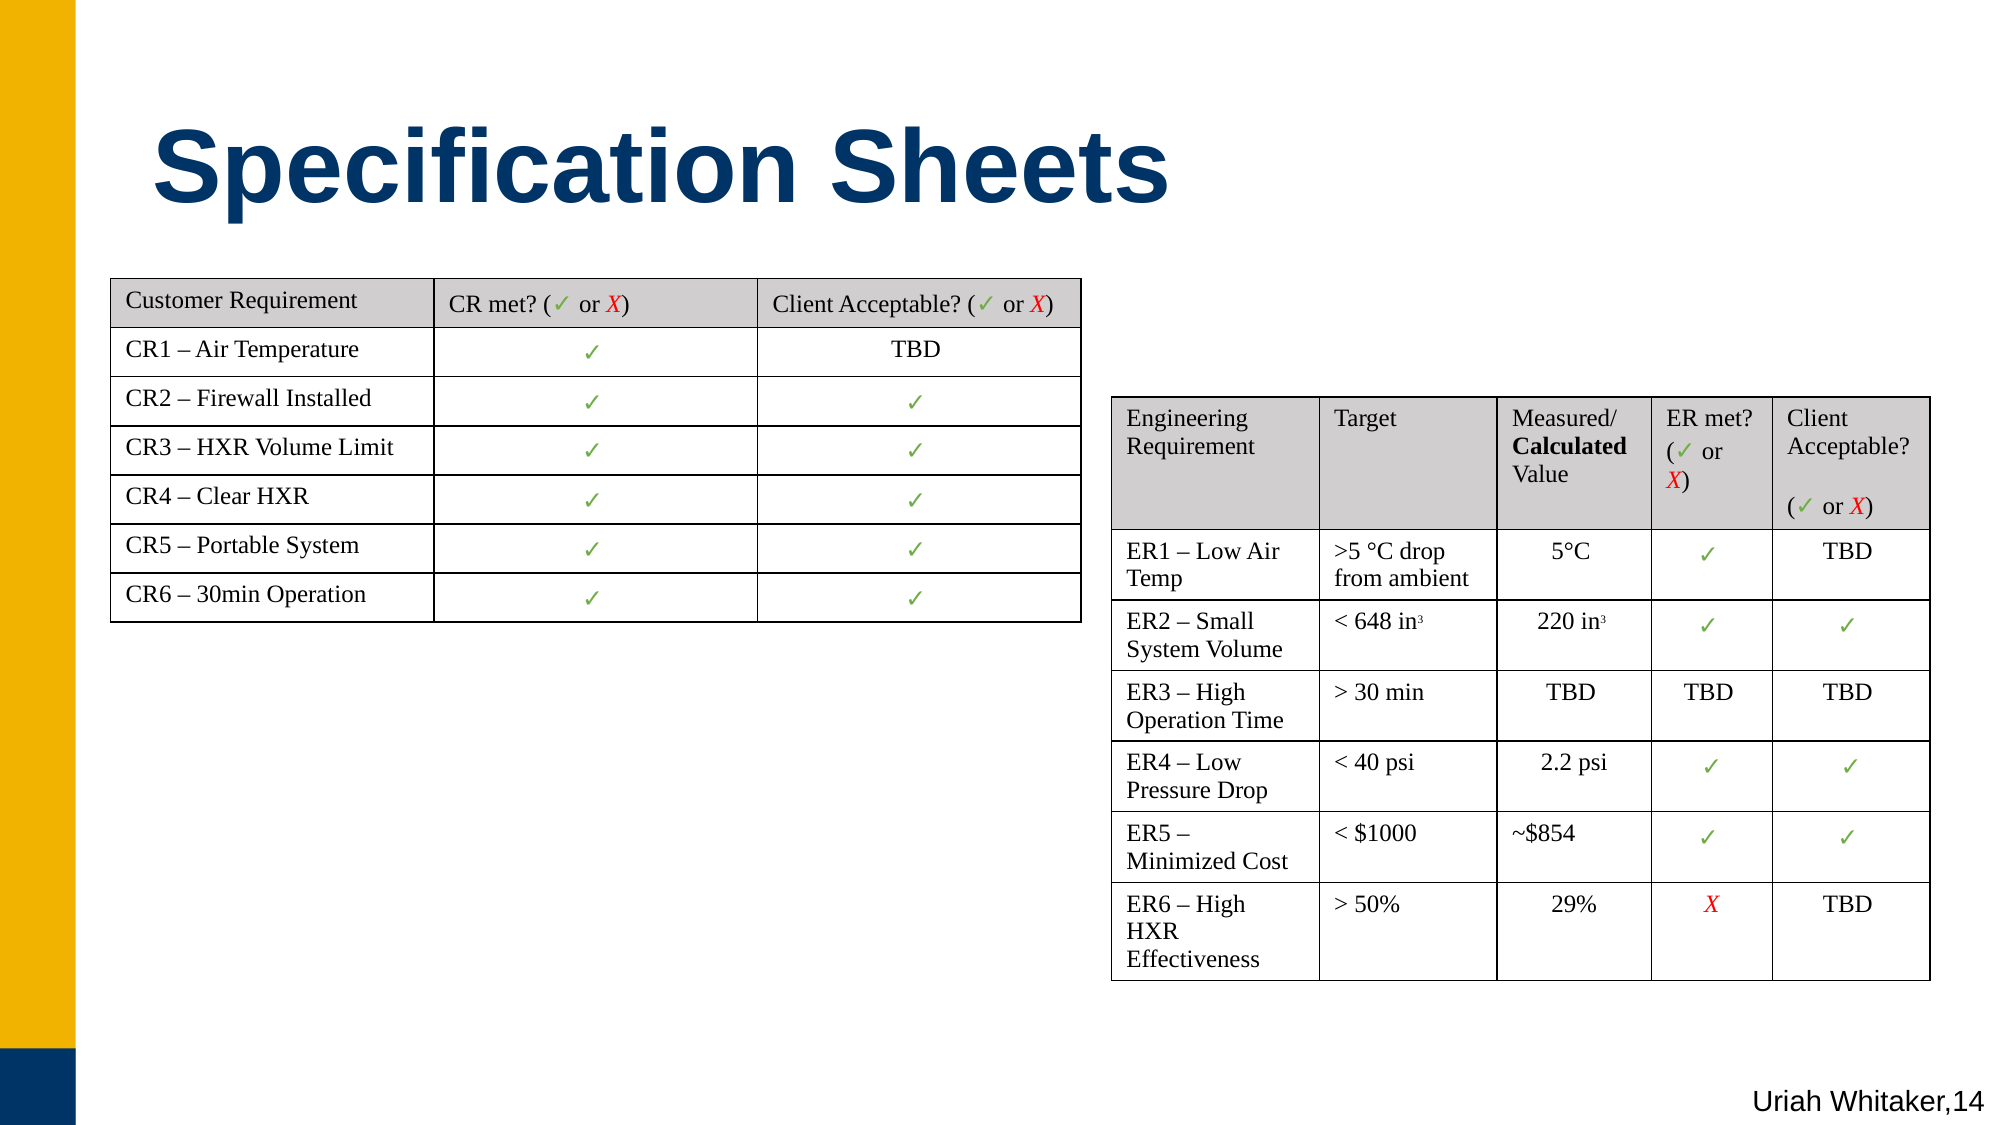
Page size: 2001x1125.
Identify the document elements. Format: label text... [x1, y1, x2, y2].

table_cell ✓ [758, 427, 1080, 474]
table_cell CR5 – Portable System [111, 525, 433, 572]
table_header CR met? (✓ or X) [435, 279, 757, 327]
table_cell 5°C [1498, 530, 1651, 599]
table_cell < $1000 [1320, 812, 1496, 882]
table_cell ✓ [1652, 812, 1772, 882]
table_cell CR3 – HXR Volume Limit [111, 427, 433, 474]
table_cell >5 °C drop from ambient [1320, 530, 1496, 599]
table_cell TBD [1498, 671, 1651, 740]
table_cell > 50% [1320, 883, 1496, 980]
table_cell TBD [1773, 530, 1929, 599]
table_cell CR2 – Firewall Installed [111, 377, 433, 425]
table_cell ER5 – Minimized Cost [1112, 812, 1319, 882]
text_box Uriah Whitaker,14 [1716, 1074, 2000, 1125]
table_header ER met? (✓ or X) [1652, 398, 1772, 529]
table_cell 2.2 psi [1498, 742, 1651, 811]
table_cell ✓ [758, 525, 1080, 572]
table_cell ✓ [1773, 812, 1929, 882]
table_header Customer Requirement [111, 279, 433, 327]
table_cell ✓ [1773, 742, 1929, 811]
table_cell TBD [758, 328, 1080, 376]
table_header Client Acceptable? (✓ or X) [758, 279, 1080, 327]
table_header Measured/ Calculated Value [1498, 398, 1651, 529]
table_cell ER6 – High HXR Effectiveness [1112, 883, 1319, 980]
table_cell ✓ [758, 476, 1080, 523]
table_cell 29% [1498, 883, 1651, 980]
table_cell ER2 – Small System Volume [1112, 601, 1319, 670]
table_header Engineering Requirement [1112, 398, 1319, 529]
title Specification Sheets [137, 59, 1863, 278]
table_cell ER4 – Low Pressure Drop [1112, 742, 1319, 811]
table_cell < 648 in3 [1320, 601, 1496, 670]
table_cell ✓ [1652, 601, 1772, 670]
table_cell TBD [1773, 883, 1929, 980]
table_cell > 30 min [1320, 671, 1496, 740]
table_cell CR1 – Air Temperature [111, 328, 433, 376]
table_cell X [1652, 883, 1772, 980]
table_cell ✓ [435, 427, 757, 474]
table_cell ER1 – Low Air Temp [1112, 530, 1319, 599]
table_cell TBD [1773, 671, 1929, 740]
table_cell < 40 psi [1320, 742, 1496, 811]
table_cell ✓ [435, 377, 757, 425]
table_cell ✓ [435, 328, 757, 376]
table_cell TBD [1652, 671, 1772, 740]
table_cell ✓ [758, 574, 1080, 621]
table_header Client Acceptable? (✓ or X) [1773, 398, 1929, 529]
table_cell CR4 – Clear HXR [111, 476, 433, 523]
table_cell ✓ [435, 525, 757, 572]
table_cell ✓ [1652, 530, 1772, 599]
table_cell ✓ [1652, 742, 1772, 811]
table_cell ✓ [1773, 601, 1929, 670]
table_header Target [1320, 398, 1496, 529]
table_cell 220 in3 [1498, 601, 1651, 670]
table_cell ER3 – High Operation Time [1112, 671, 1319, 740]
table_cell ✓ [758, 377, 1080, 425]
table_cell ~$854 [1498, 812, 1651, 882]
table_cell ✓ [435, 476, 757, 523]
table_cell CR6 – 30min Operation [111, 574, 433, 621]
table_cell ✓ [435, 574, 757, 621]
